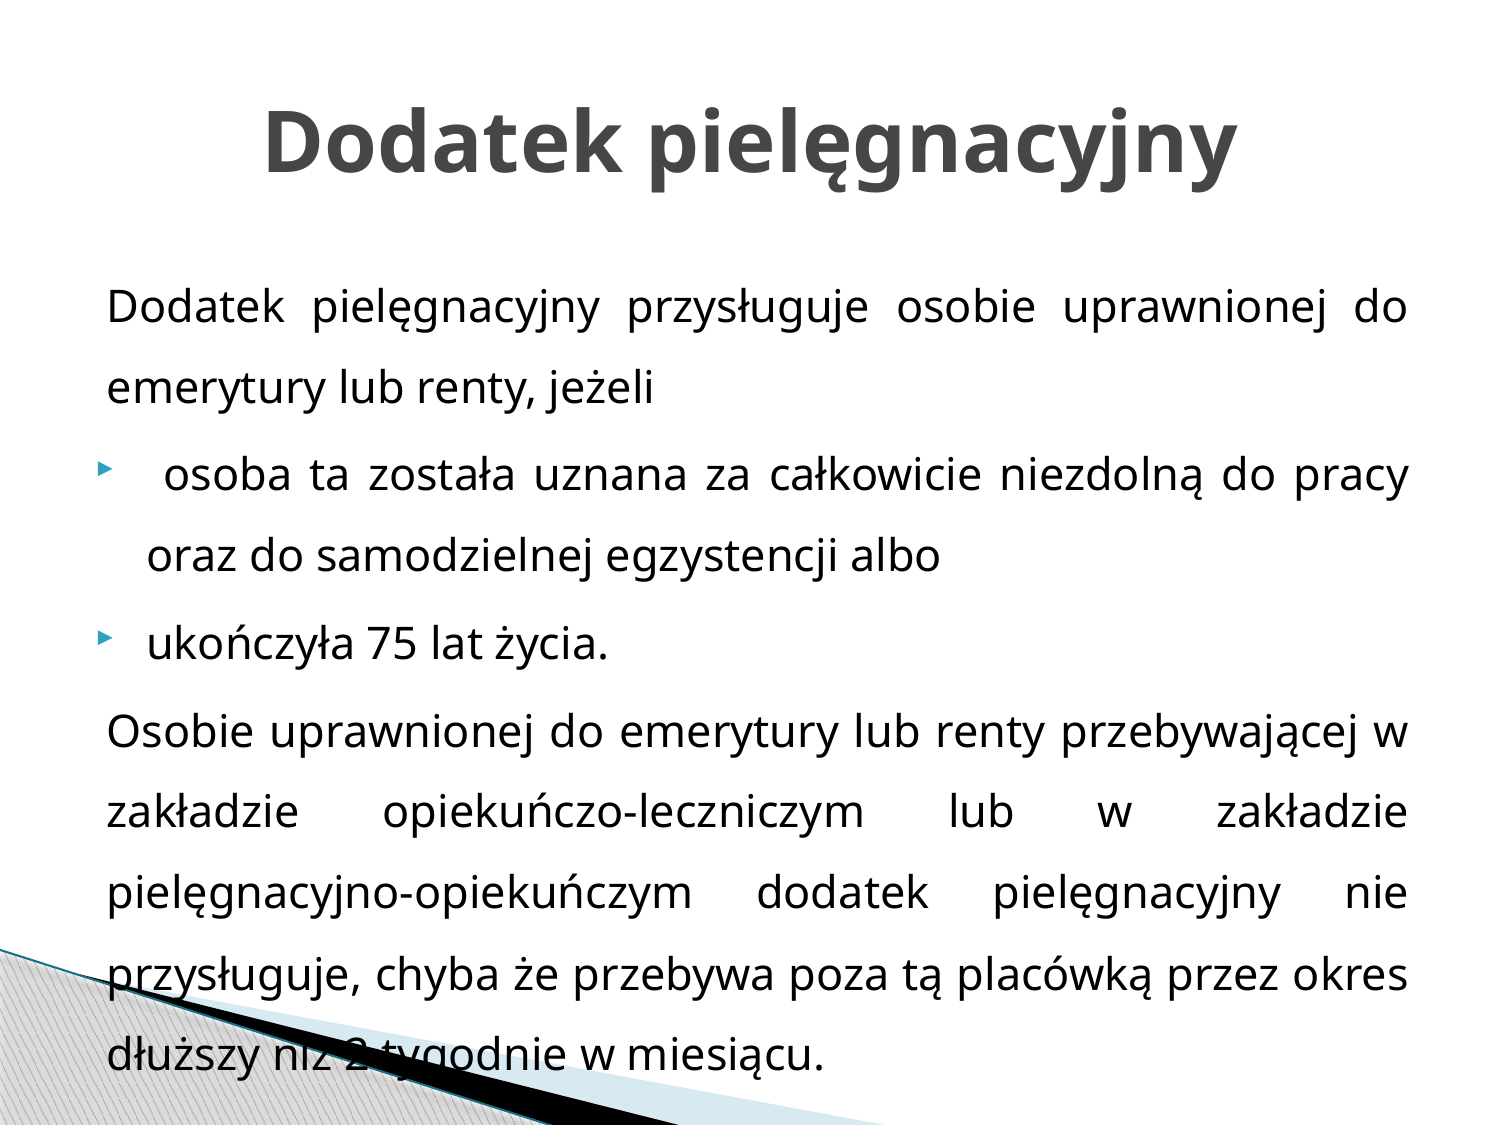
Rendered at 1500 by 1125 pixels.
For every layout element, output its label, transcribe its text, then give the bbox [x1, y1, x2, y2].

list Dodatek pielęgnacyjny przysługuje osobie uprawnionej do emerytury lub renty, jeżeli osoba ta została uznana za całkowicie niezdolną do pracy oraz do samodzielnej egzystencji albo ukończyła 75 lat życia. Osobie uprawnionej do emerytury lub renty przebywającej w zakładzie opiekuńczo-leczniczym lub w zakładzie pielęgnacyjno-opiekuńczym dodatek pielęgnacyjny nie przysługuje, chyba że przebywa poza tą placówką przez okres dłuższy niż 2 tygodnie w miesiącu. [75, 243, 1425, 1106]
title Dodatek pielęgnacyjny [75, 45, 1425, 233]
